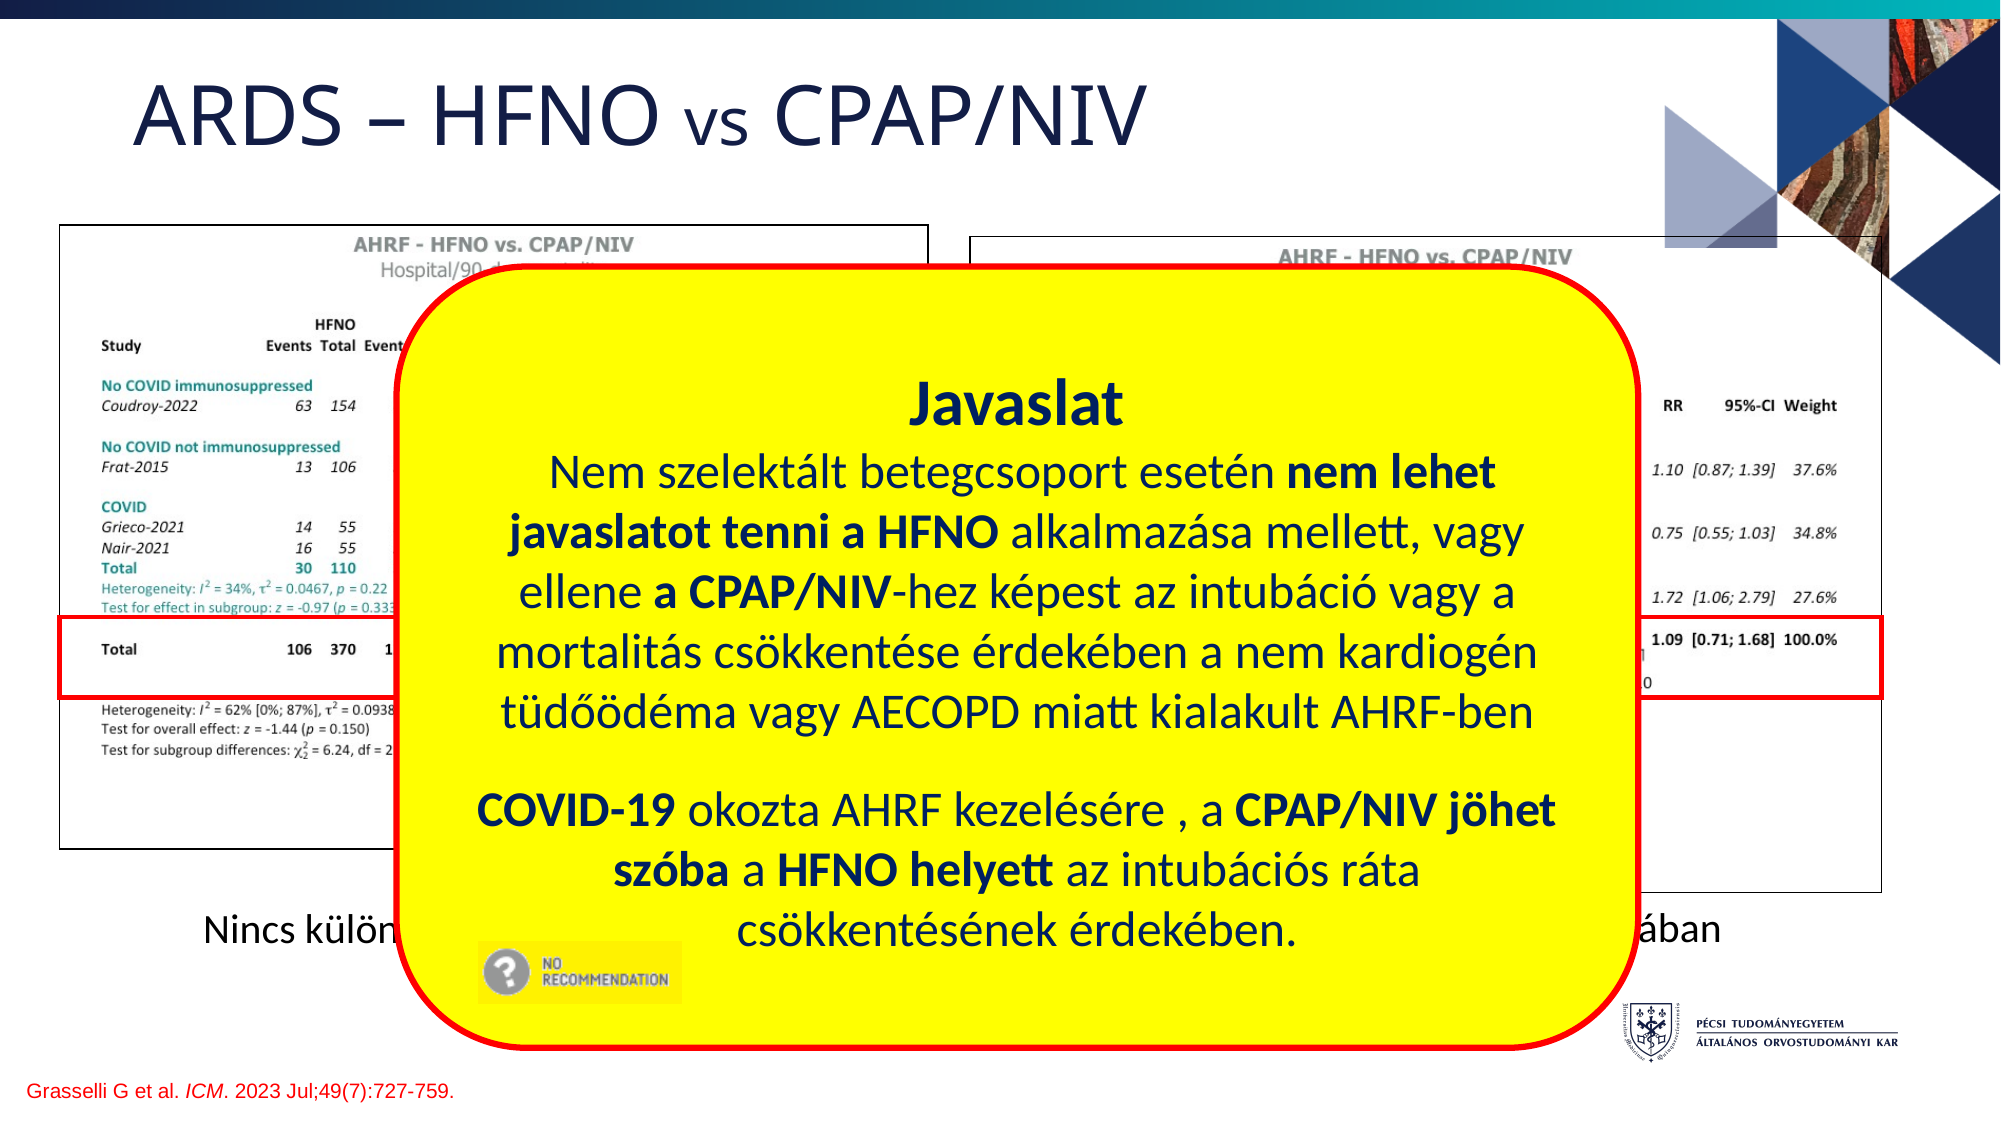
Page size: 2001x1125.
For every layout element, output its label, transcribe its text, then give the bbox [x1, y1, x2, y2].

text_box Nincs különbség a mortalitásban [188, 894, 402, 960]
text_box Javaslat Nem szelektált betegcsoport esetén nem lehet javaslatot tenni a HFNO alkalmazása mellett, vagy ellene a CPAP/NIV-hez képest az intubáció vagy a mortalitás csökkentése érdekében a nem kardiogén tüdőödéma vagy AECOPD miatt kialakult AHRF-ben COVID-19 okozta AHRF kezelésére , a CPAP/NIV jöhet szóba a HFNO helyett az intubációs ráta csökkentésének érdekében. [395, 265, 1640, 1049]
text_box Grasselli G et al. ICM. 2023 Jul;49(7):727-759. [11, 1070, 550, 1111]
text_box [59, 225, 928, 850]
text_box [969, 236, 1882, 893]
picture [478, 941, 682, 1004]
picture [1664, 0, 2001, 367]
picture [1622, 1003, 1898, 1063]
text_box Nincs különbség az intubációs rátában [1634, 893, 1738, 958]
text_box ARDS – HFNO vs CPAP/NIV [118, 54, 1882, 154]
